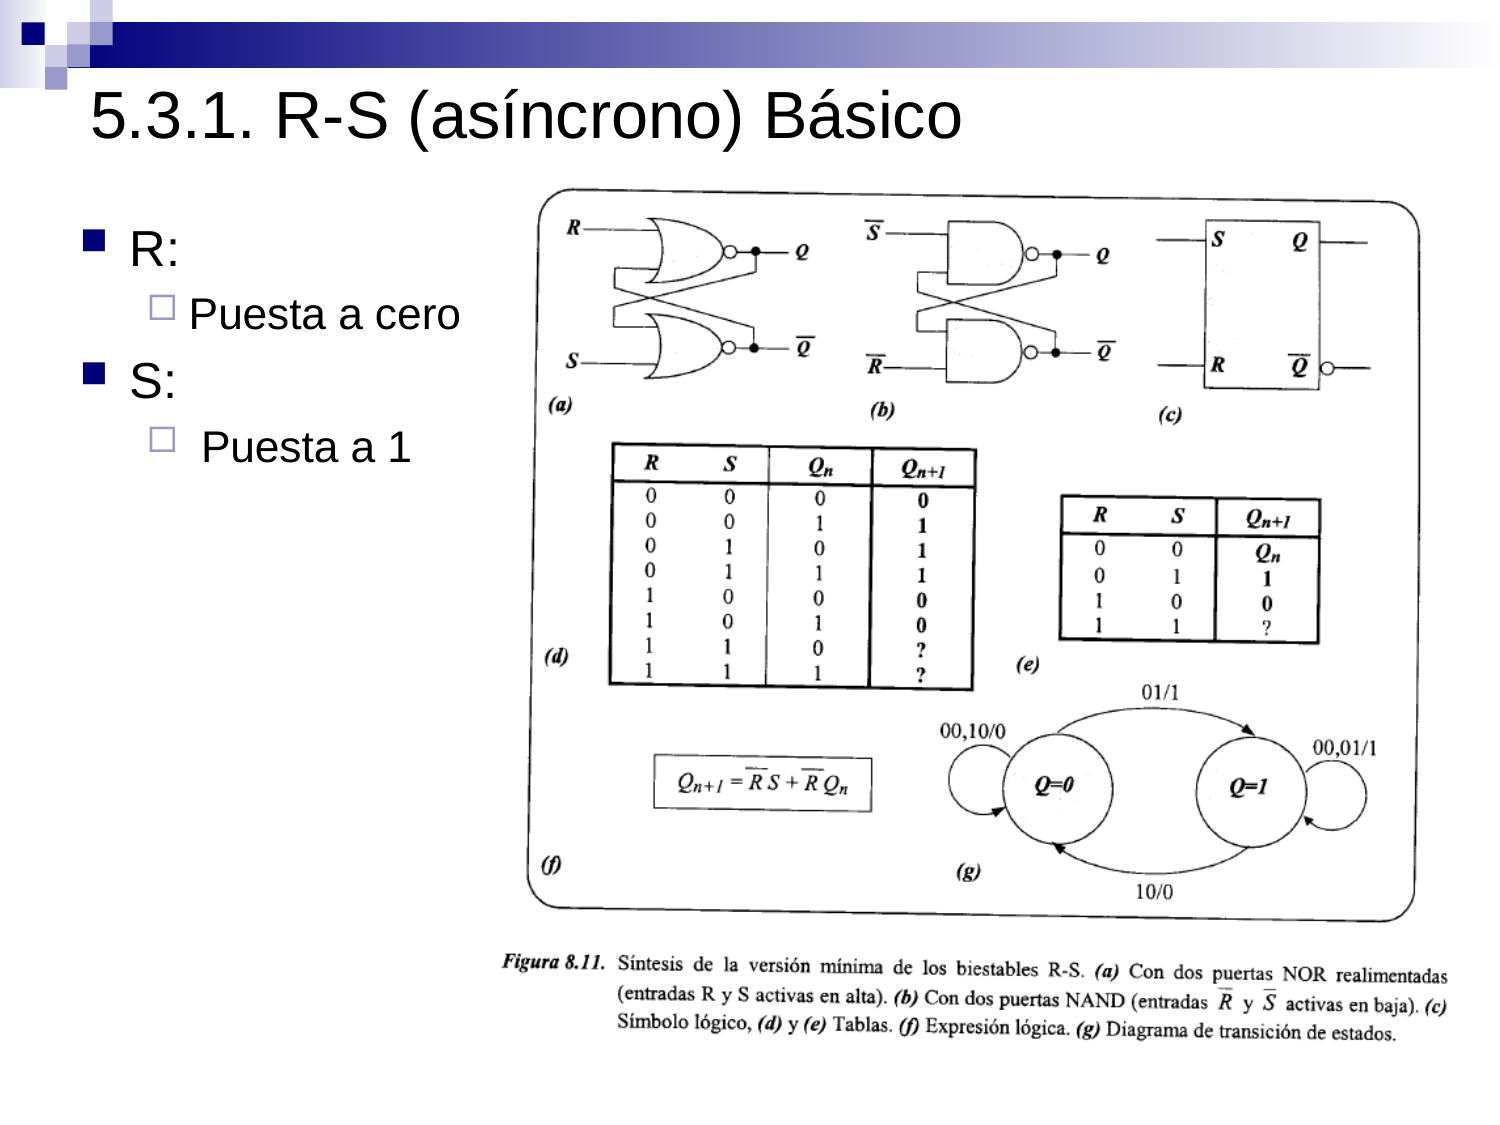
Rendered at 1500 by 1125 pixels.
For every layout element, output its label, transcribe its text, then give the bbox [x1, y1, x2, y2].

title 5.3.1. R-S (asíncrono) Básico [74, 74, 1426, 150]
picture [478, 171, 1459, 1043]
list R: Puesta a cero S: Puesta a 1 [64, 207, 472, 528]
